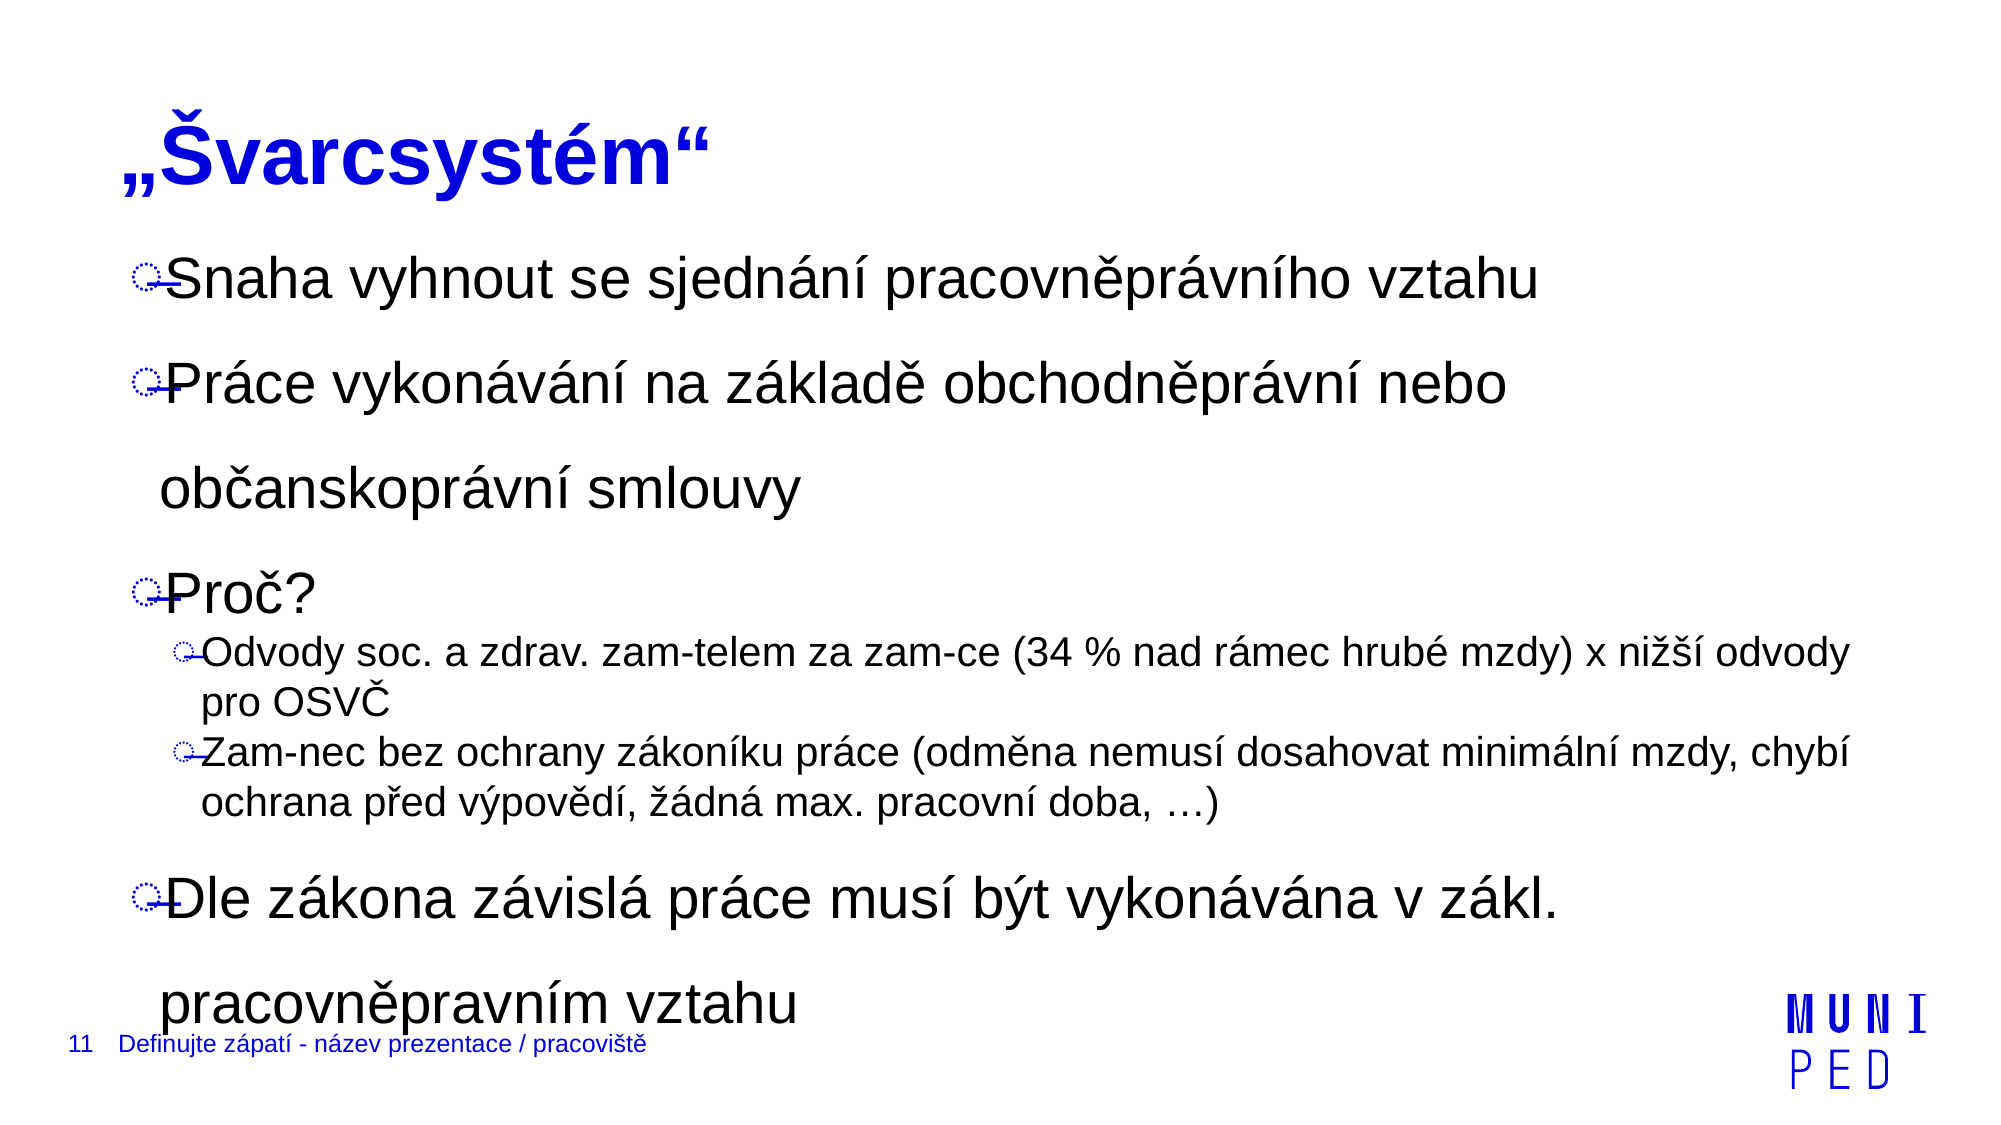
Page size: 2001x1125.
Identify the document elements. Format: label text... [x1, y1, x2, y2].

list Snaha vyhnout se sjednání pracovněprávního vztahu Práce vykonávání na základě obchodněprávní nebo občanskoprávní smlouvy Proč? Odvody soc. a zdrav. zam-telem za zam-ce (34 % nad rámec hrubé mzdy) x nižší odvody pro OSVČ Zam-nec bez ochrany zákoníku práce (odměna nemusí dosahovat minimální mzdy, chybí ochrana před výpovědí, žádná max. pracovní doba, …) Dle zákona závislá práce musí být vykonávána v zákl. pracovněpravním vztahu [118, 204, 1883, 957]
title „Švarcsystém“ [118, 118, 1883, 193]
footer Definujte zápatí - název prezentace / pracoviště [118, 1021, 1418, 1063]
slide_number 11 [67, 1021, 110, 1063]
